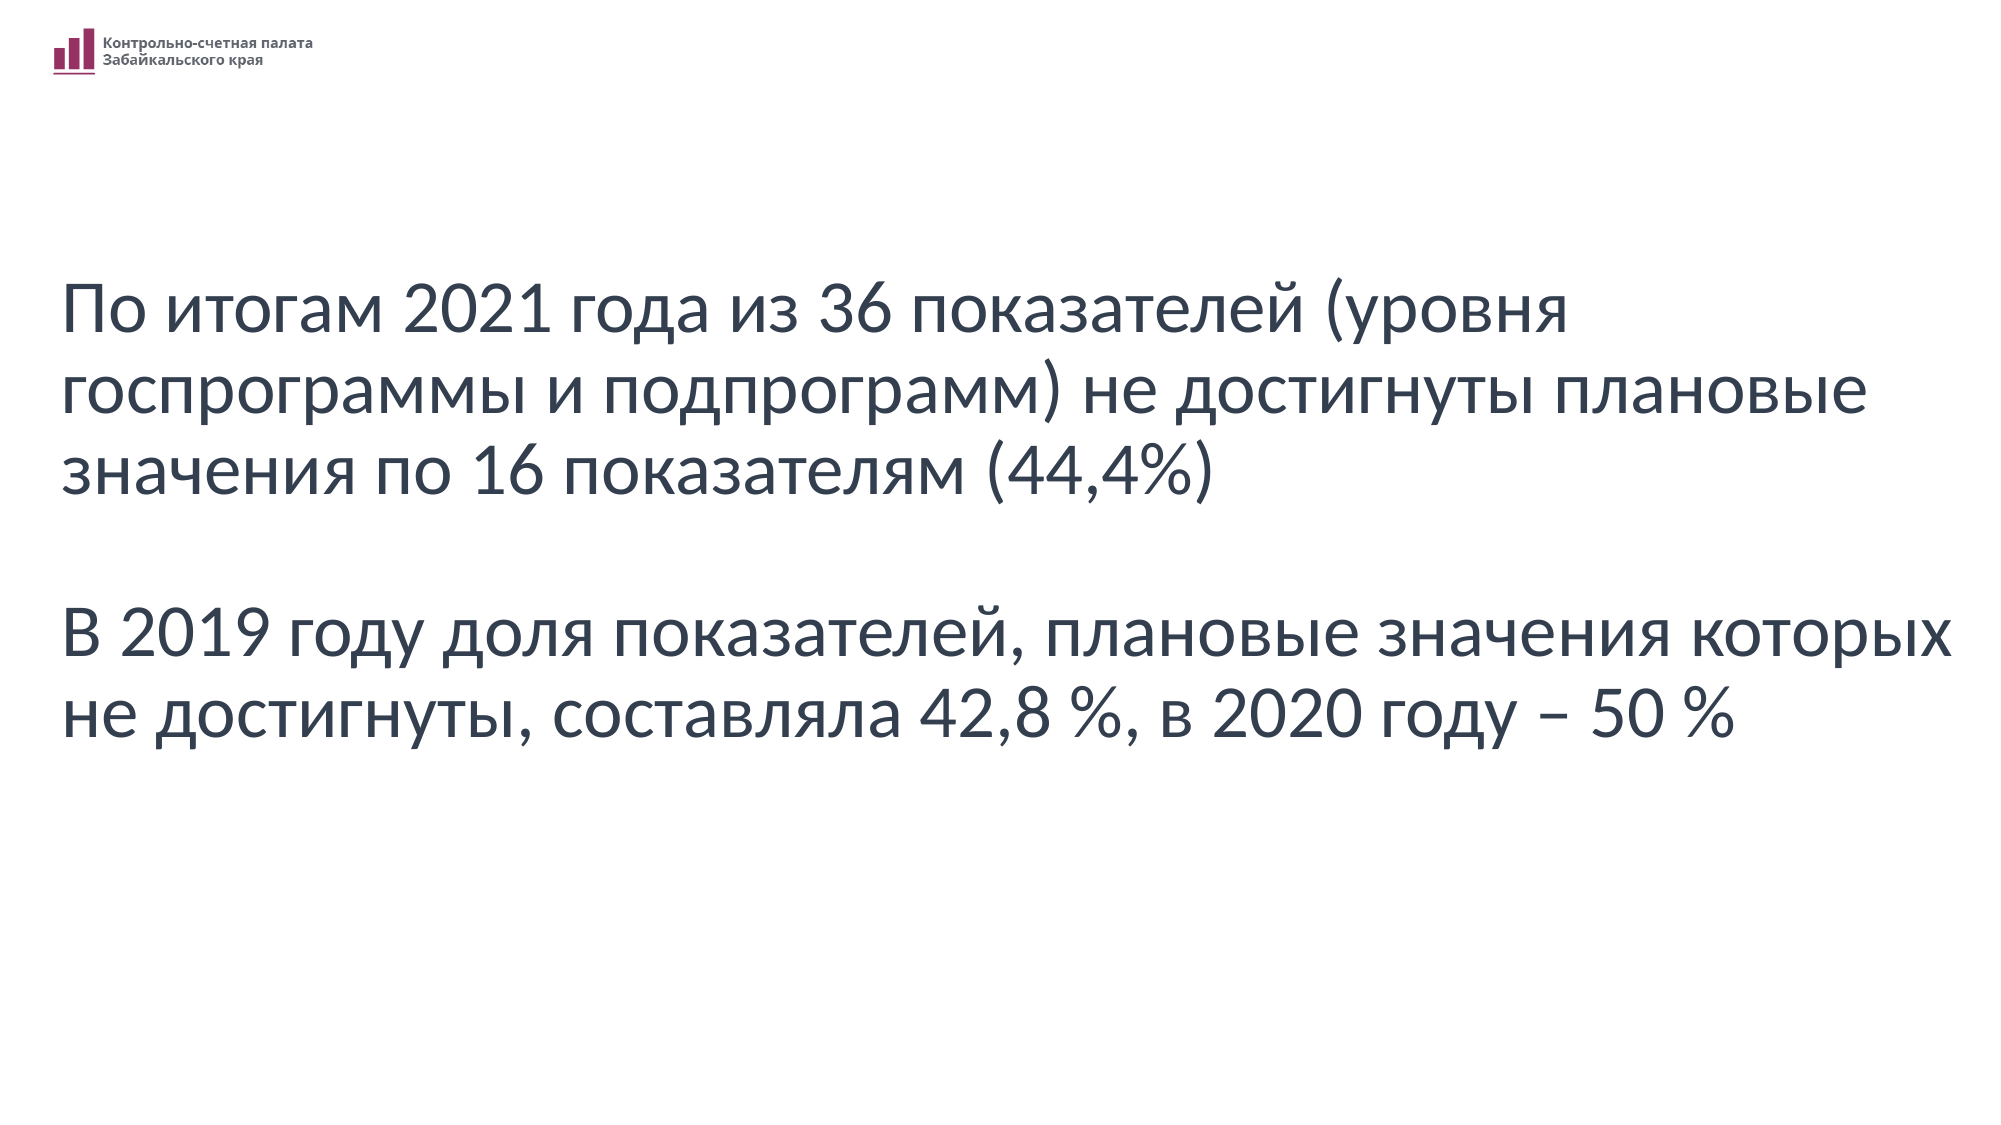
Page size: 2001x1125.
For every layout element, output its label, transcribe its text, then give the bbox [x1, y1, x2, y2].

text_box По итогам 2021 года из 36 показателей (уровня госпрограммы и подпрограмм) не достигнуты плановые значения по 16 показателям (44,4%) В 2019 году доля показателей, плановые значения которых не достигнуты, составляла 42,8 %, в 2020 году – 50 % [46, 229, 2000, 792]
picture [46, 25, 343, 78]
